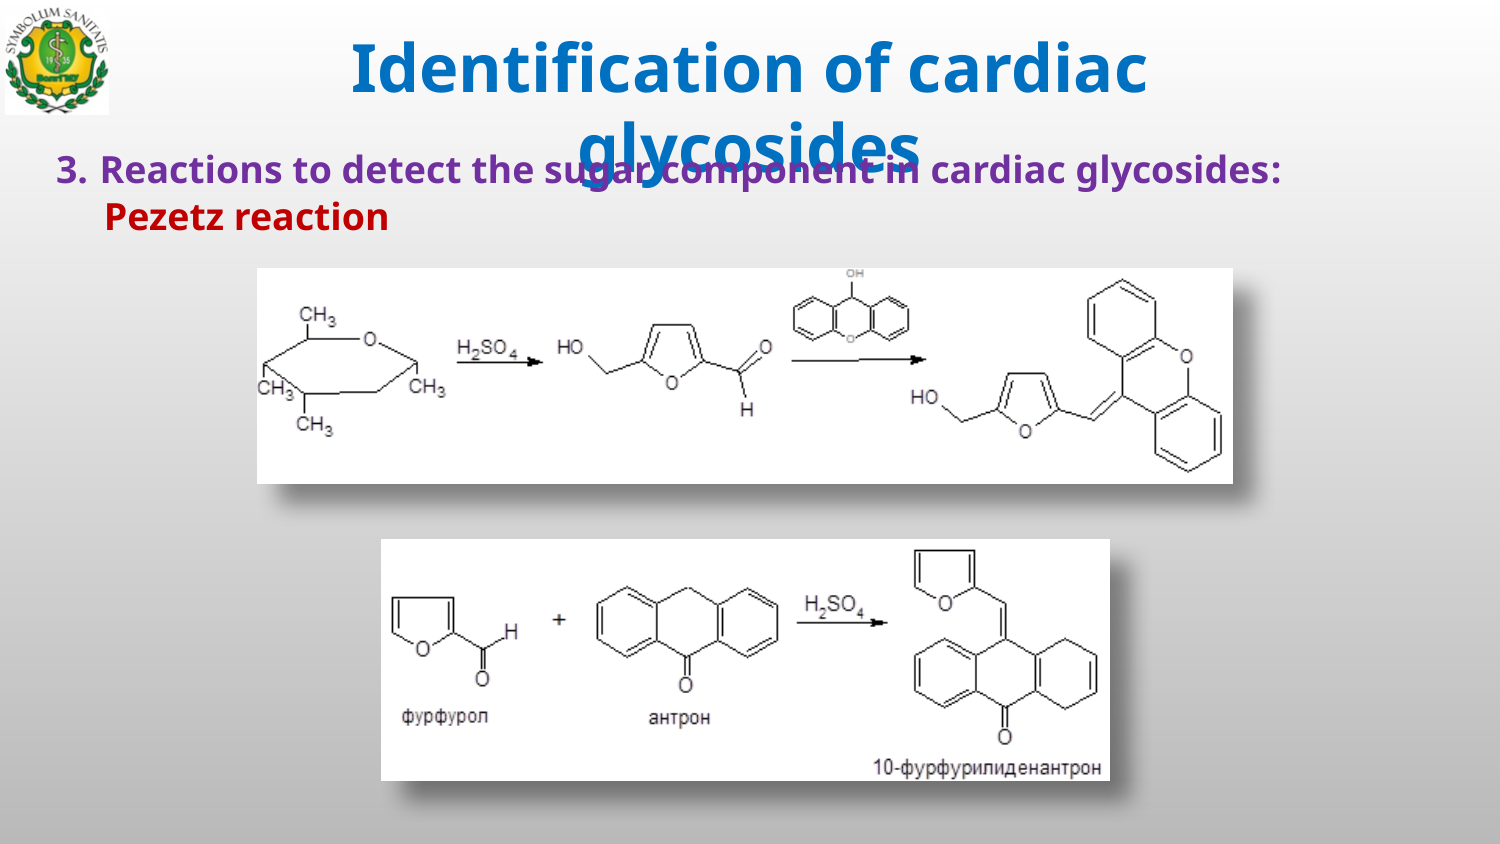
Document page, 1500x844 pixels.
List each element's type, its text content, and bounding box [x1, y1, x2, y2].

picture [257, 268, 1234, 485]
picture [380, 539, 1110, 781]
text_box 3. Reactions to detect the sugar component in cardiac glycosides: [41, 138, 1459, 199]
text_box Pezetz reaction [89, 185, 987, 246]
picture [5, 7, 110, 115]
text_box Identification of cardiac glycosides [159, 18, 1341, 138]
